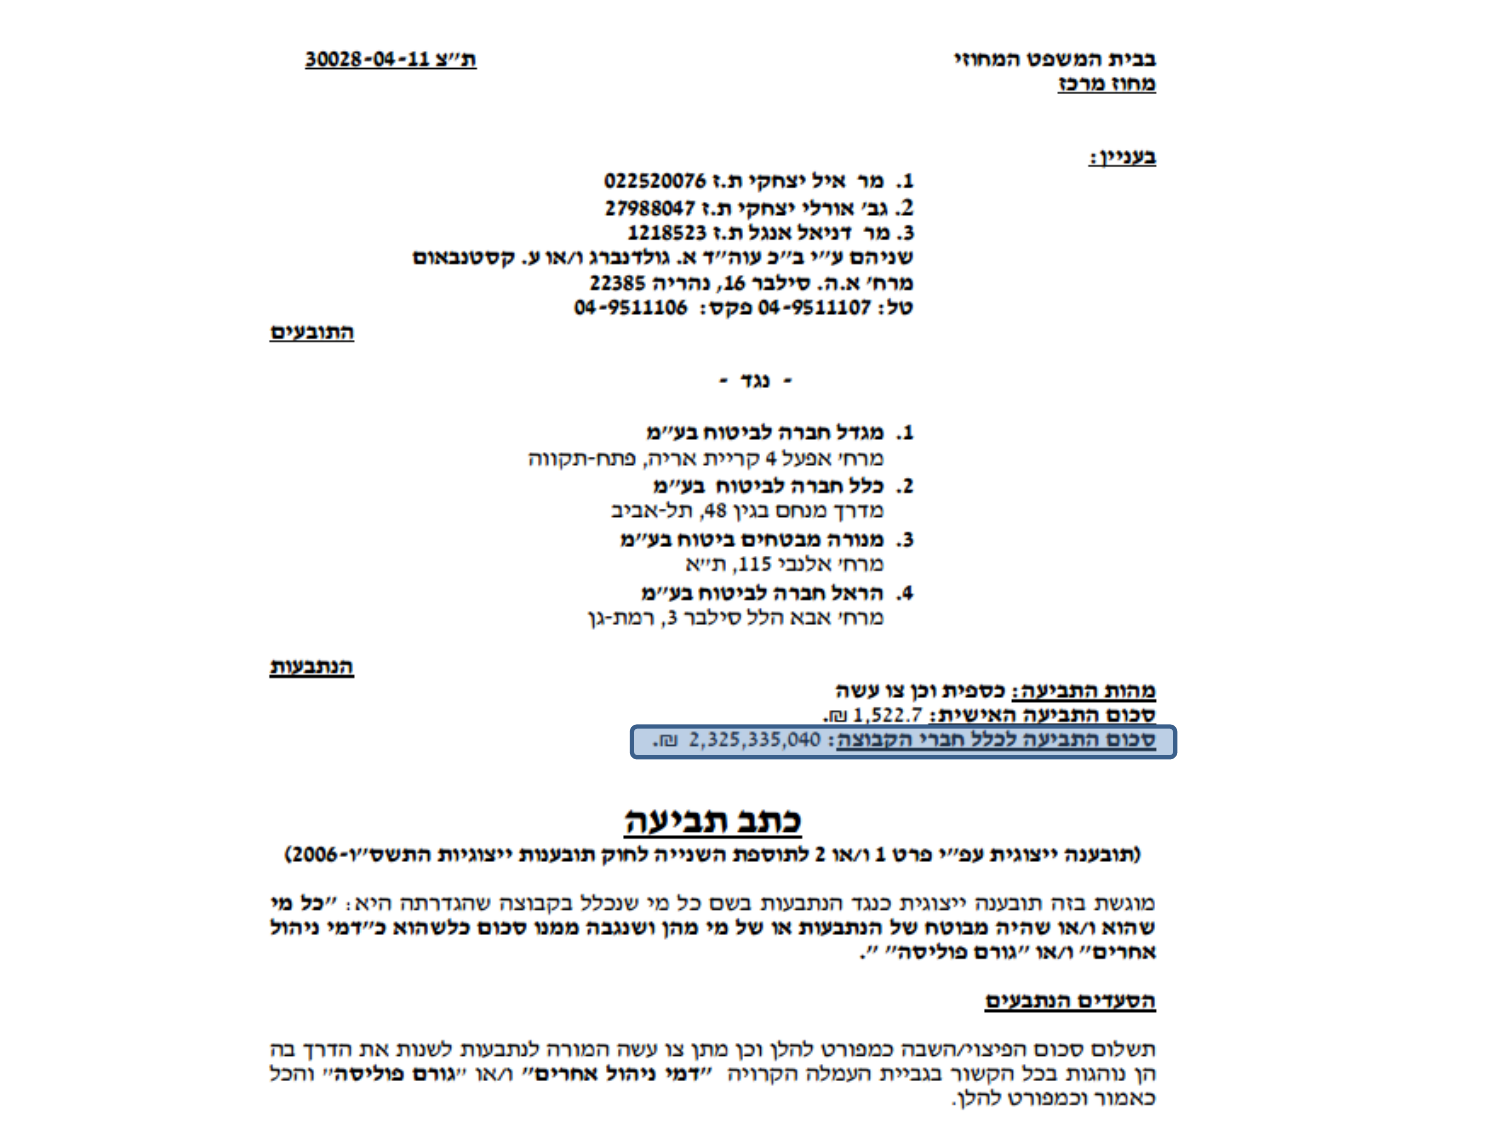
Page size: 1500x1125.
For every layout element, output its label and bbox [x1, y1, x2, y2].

picture [159, 0, 1235, 1125]
